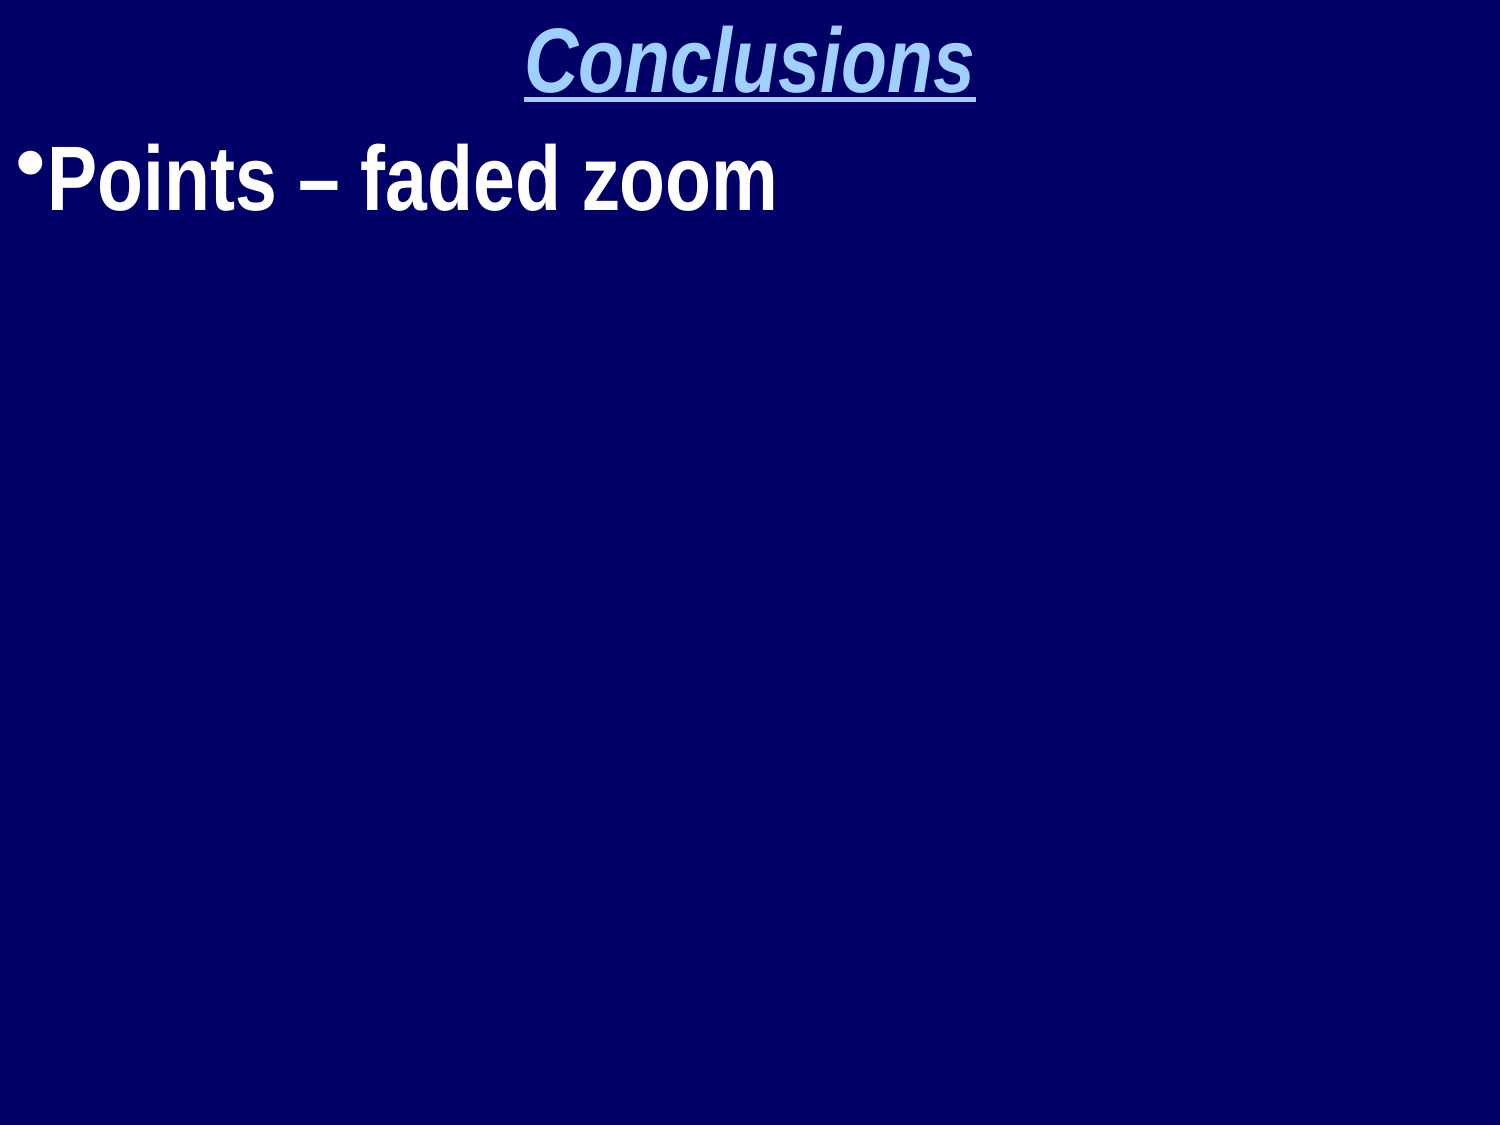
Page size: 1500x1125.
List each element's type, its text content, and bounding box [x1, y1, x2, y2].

list Points – faded zoom [0, 111, 1500, 1125]
title Conclusions [0, 0, 1500, 111]
